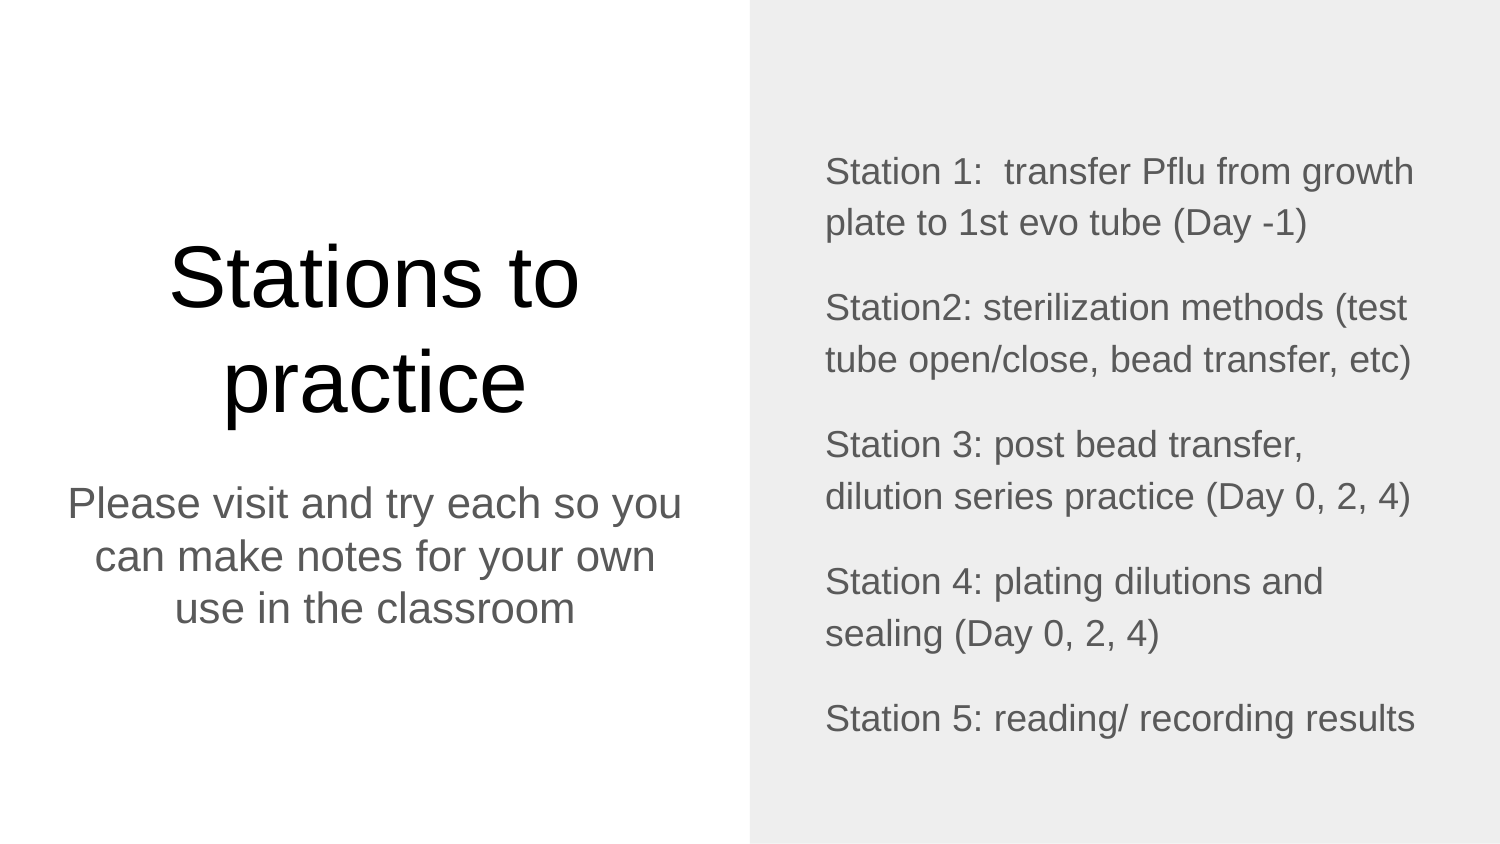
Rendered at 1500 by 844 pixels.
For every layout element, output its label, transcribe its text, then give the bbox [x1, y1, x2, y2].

list Station 1: transfer Pflu from growth plate to 1st evo tube (Day -1) Station2: sterilization methods (test tube open/close, bead transfer, etc) Station 3: post bead transfer, dilution series practice (Day 0, 2, 4) Station 4: plating dilutions and sealing (Day 0, 2, 4) Station 5: reading/ recording results [810, 97, 1440, 781]
title Stations to practice [43, 202, 708, 446]
subtitle Please visit and try each so you can make notes for your own use in the classroom [43, 459, 708, 663]
